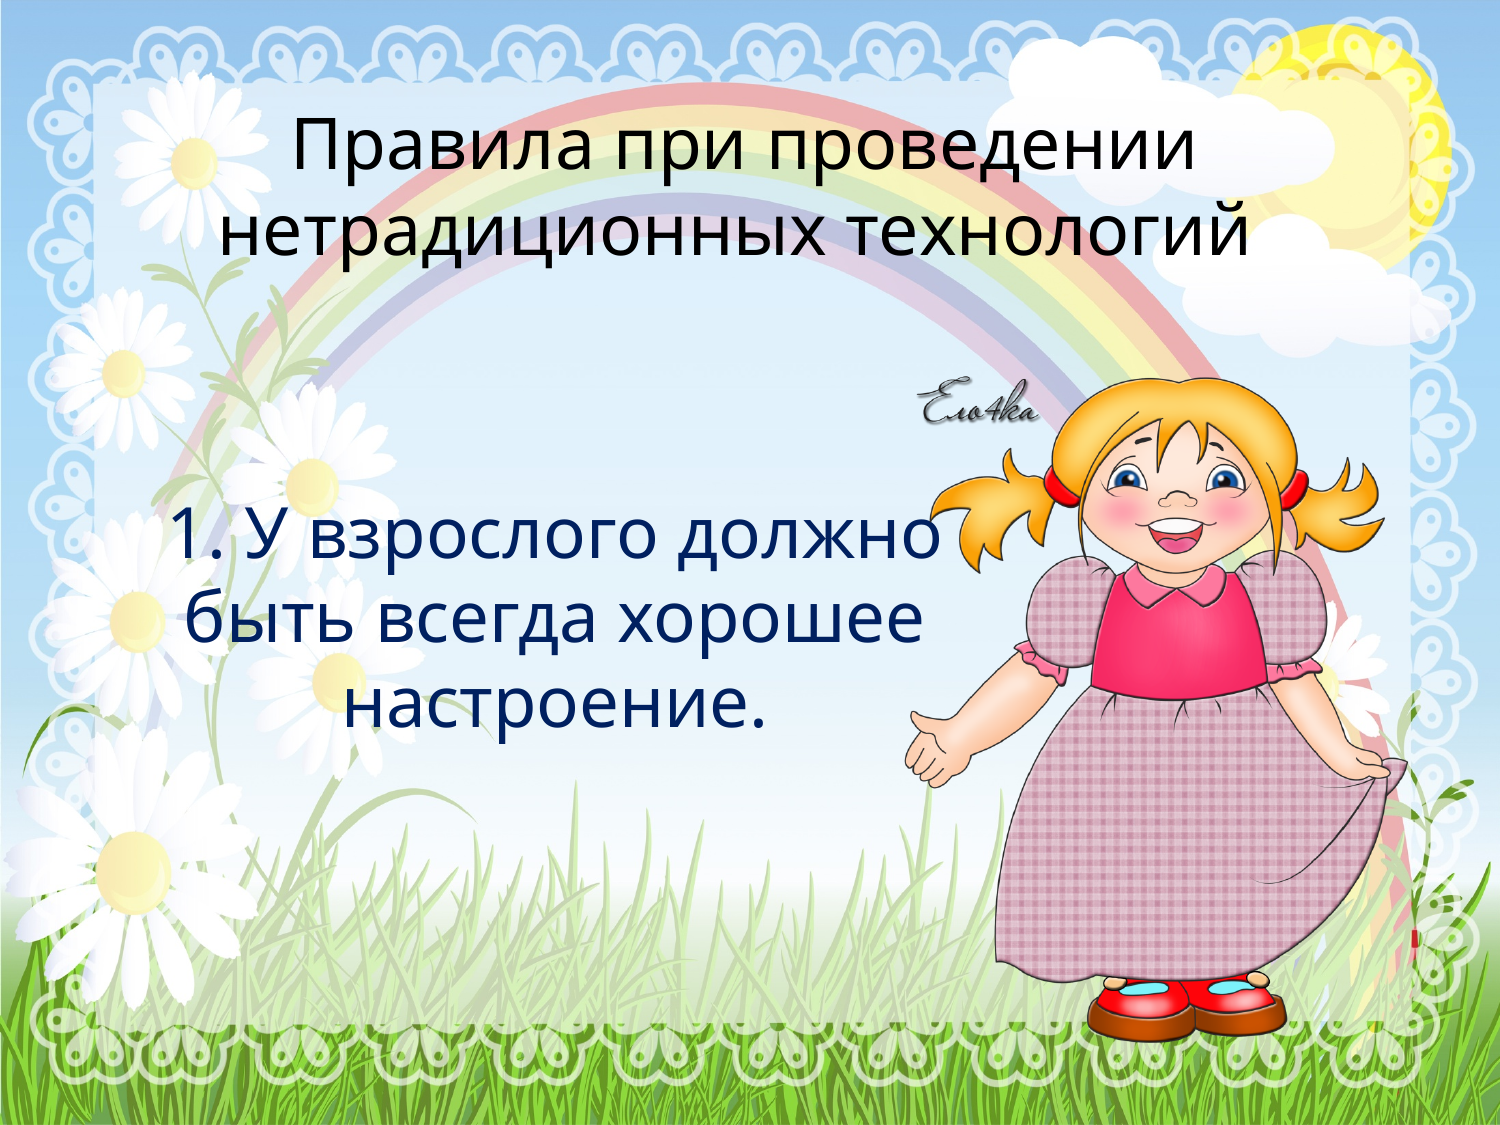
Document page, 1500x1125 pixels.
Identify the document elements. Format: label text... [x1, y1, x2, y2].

picture [0, 0, 1500, 1125]
list 1. У взрослого должно быть всегда хорошее настроение. [88, 479, 889, 1047]
title Правила при проведении нетрадиционных технологий [53, 90, 1437, 278]
